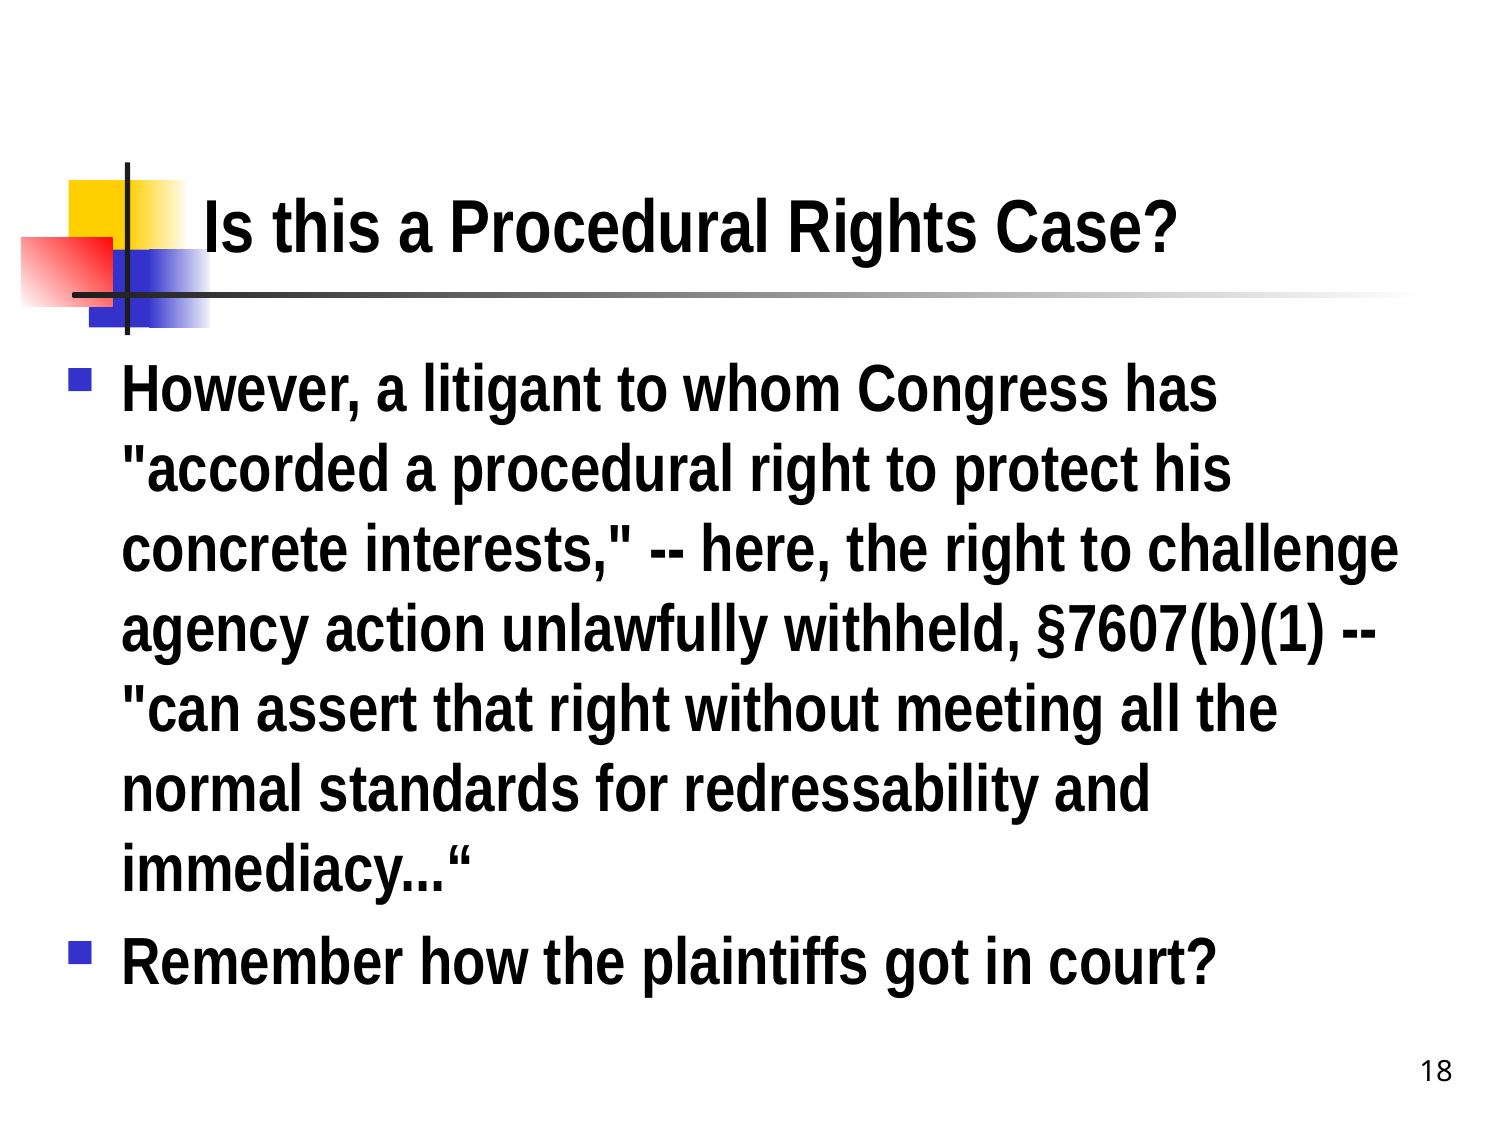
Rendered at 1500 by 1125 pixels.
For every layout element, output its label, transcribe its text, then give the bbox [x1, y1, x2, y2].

list However, a litigant to whom Congress has "accorded a procedural right to protect his concrete interests," -- here, the right to challenge agency action unlawfully withheld, §7607(b)(1) -- "can assert that right without meeting all the normal standards for redressability and immediacy...“ Remember how the plaintiffs got in court? [50, 337, 1450, 1075]
title Is this a Procedural Rights Case? [188, 35, 1468, 275]
slide_number 18 [1155, 1024, 1468, 1100]
